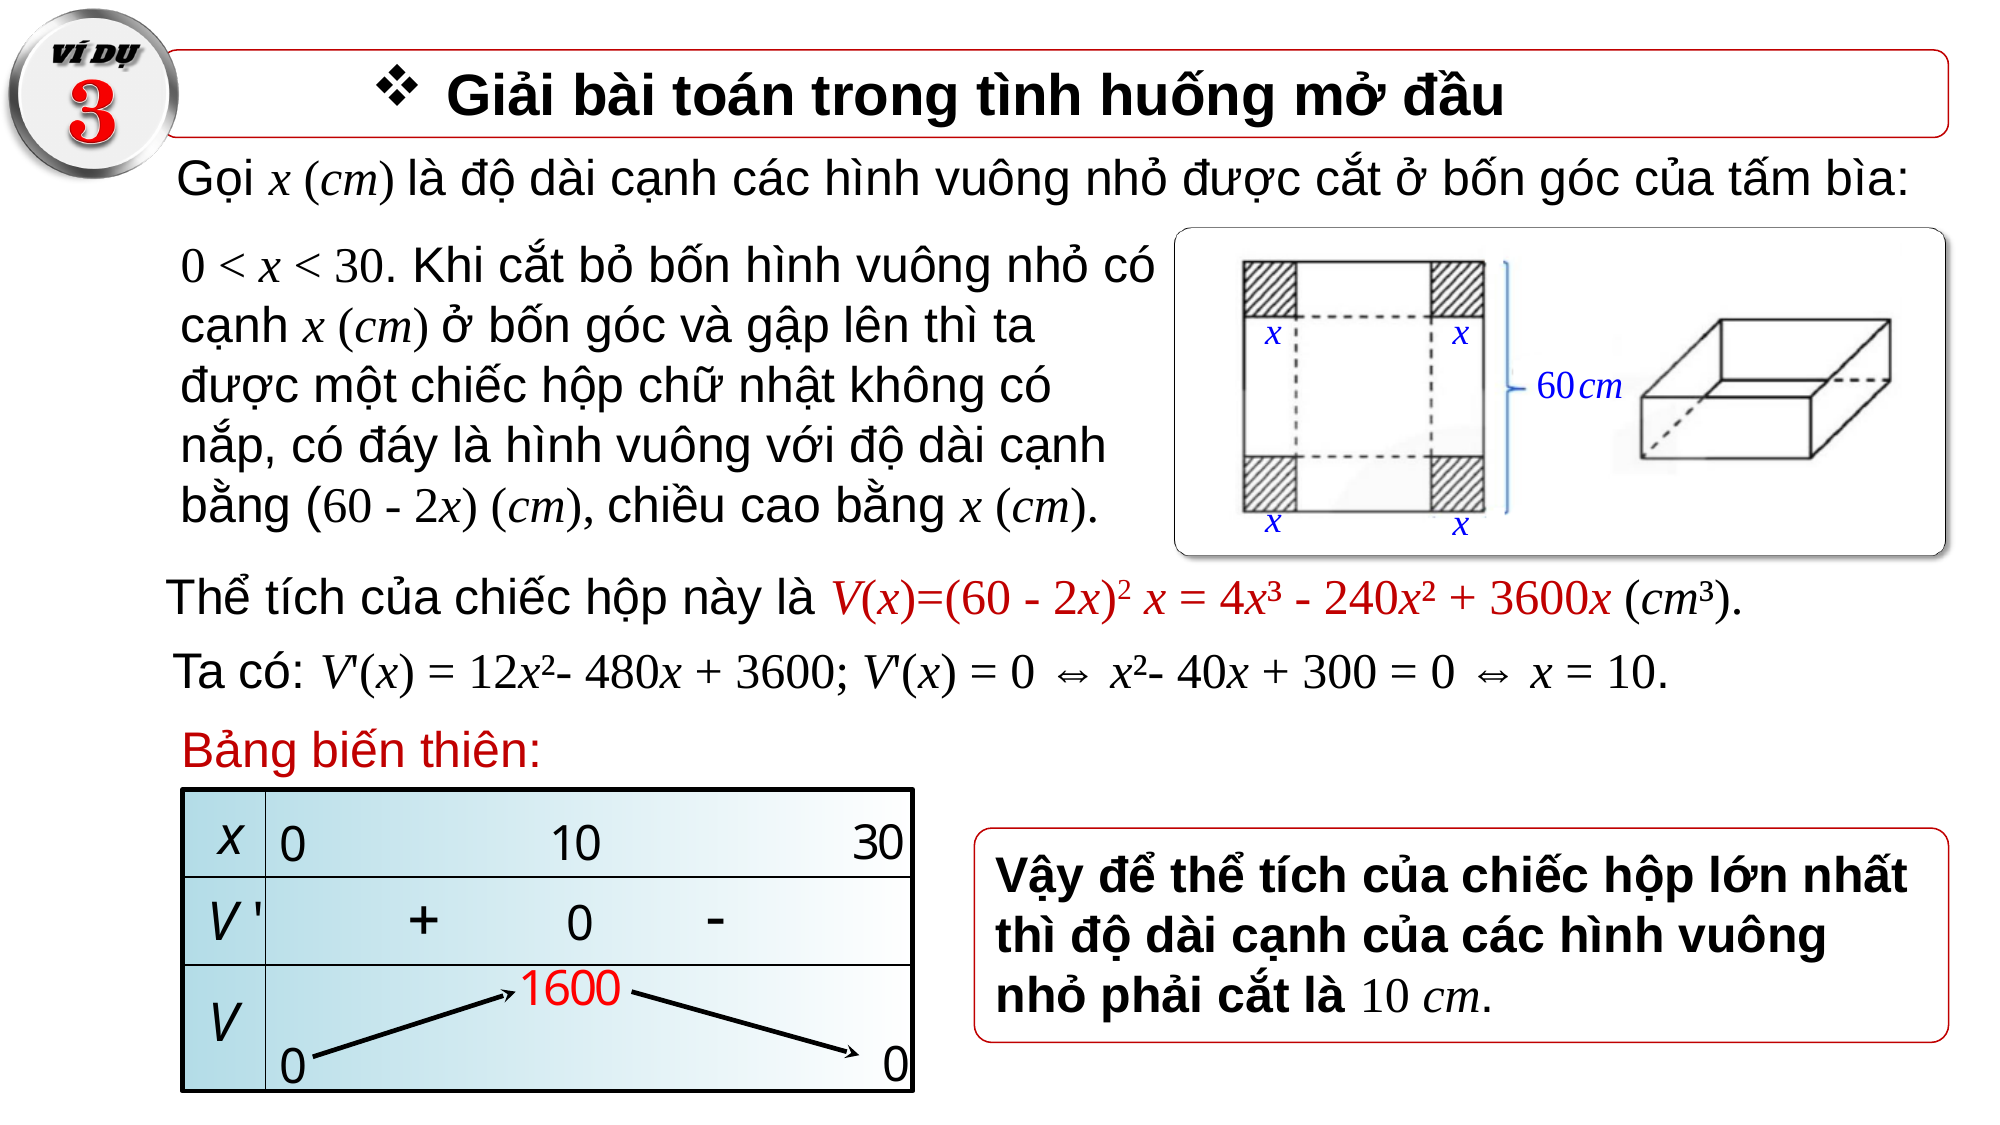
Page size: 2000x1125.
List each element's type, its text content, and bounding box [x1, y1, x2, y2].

text_box Thể tích của chiếc hộp này là V(x)=(60 - 2x)2 x = 4x³ - 240x² + 3600x (cm³). [151, 557, 1836, 633]
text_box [974, 827, 1949, 1043]
text_box [205, 47, 1951, 140]
text_box 0 < x < 30. Khi cắt bỏ bốn hình vuông nhỏ có cạnh x (cm) ở bốn góc và gập lên thì ta được một chiếc hộp chữ nhật không có nắp, có đáy là hình vuông với độ dài cạnh bằng (60 - 2x) (cm), chiều cao bằng x (cm). [165, 225, 1167, 541]
text_box Gọi x (cm) là độ dài cạnh các hình vuông nhỏ được cắt ở bốn góc của tấm bìa: [162, 138, 1928, 213]
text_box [1169, 224, 1957, 566]
text_box Ta có: V'(x) = 12x²- 480x + 3600; V'(x) = 0 ⇔ x²- 40x + 300 = 0 ⇔ x = 10. [157, 633, 1713, 706]
picture [0, 0, 200, 201]
text_box Giải bài toán trong tình huống mở đầu [356, 50, 1523, 135]
text_box Bảng biến thiên: [152, 710, 558, 785]
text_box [182, 789, 917, 1096]
